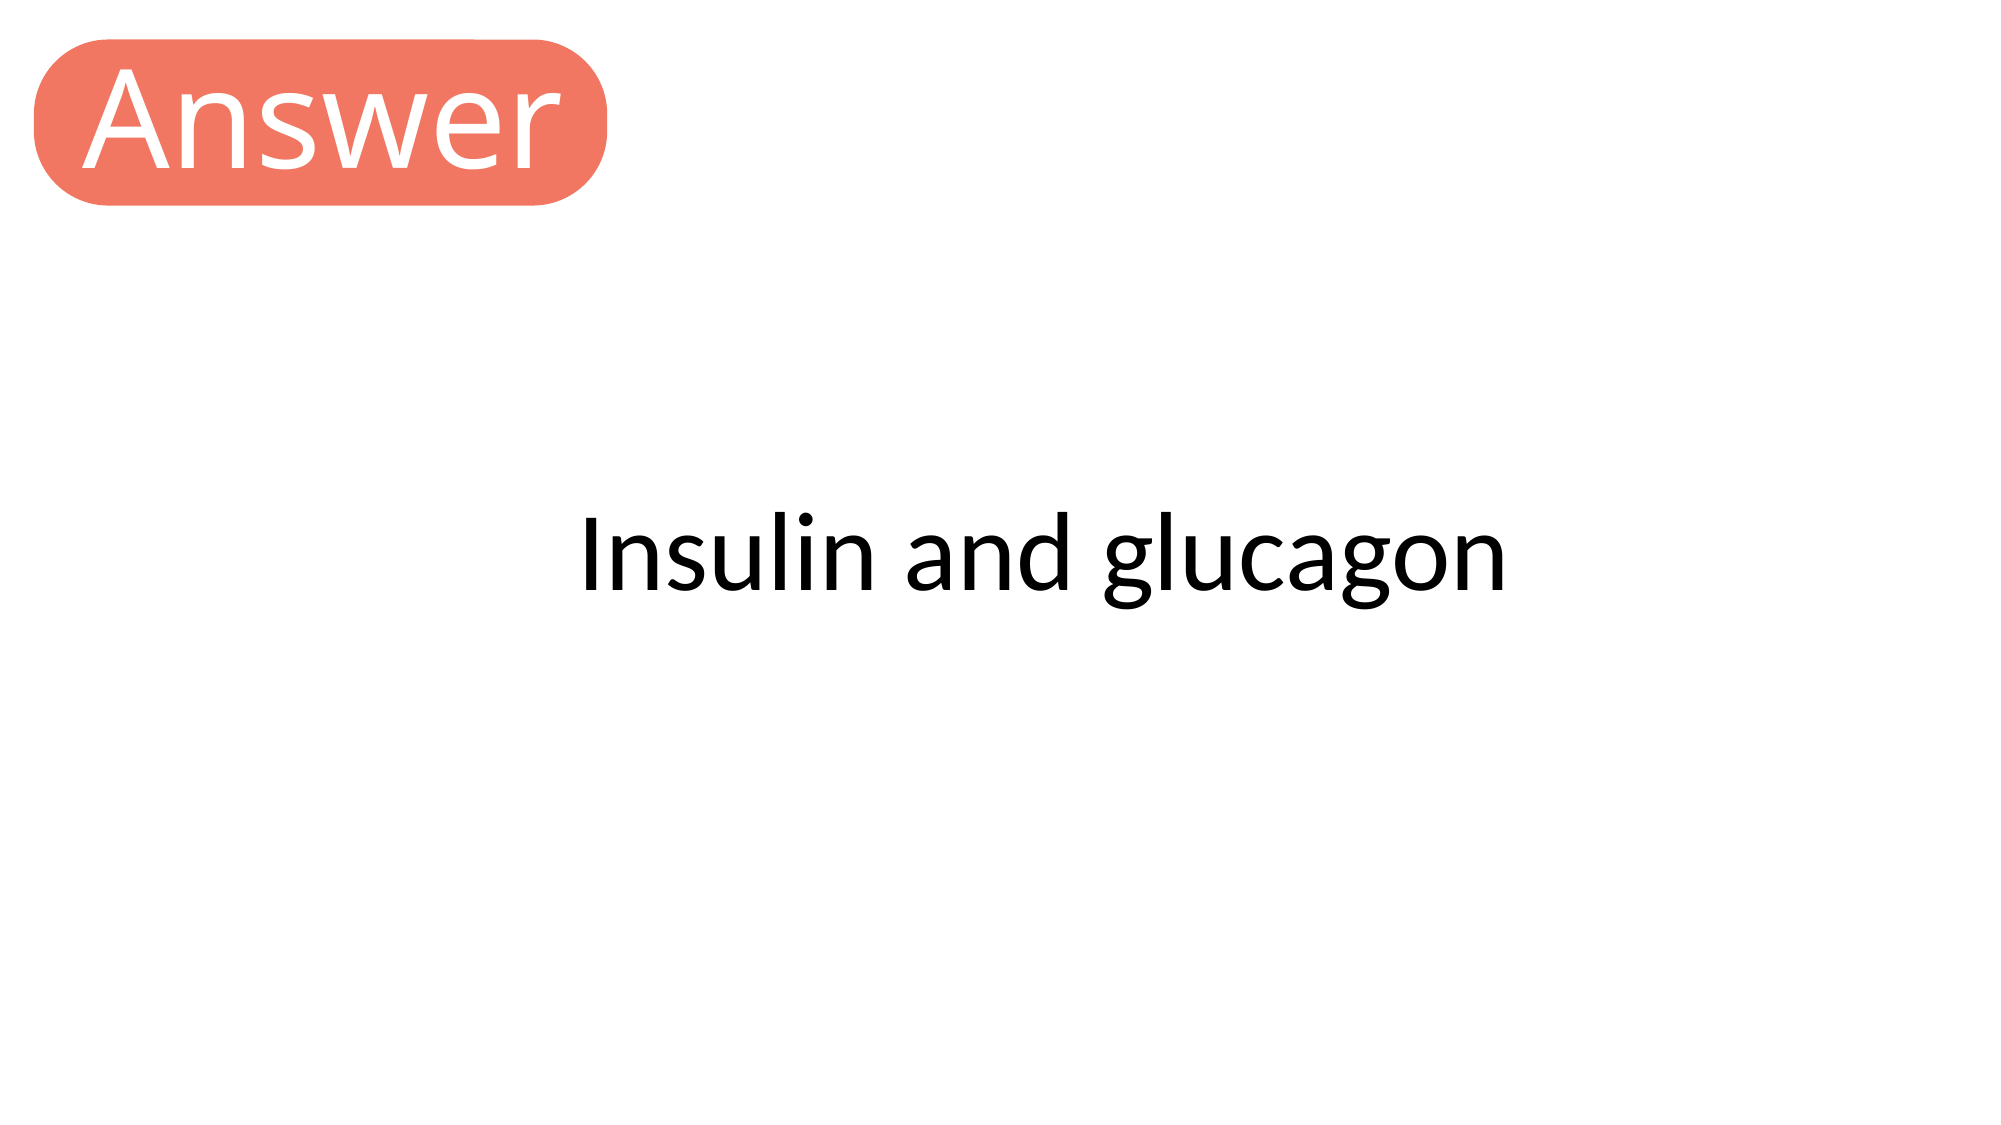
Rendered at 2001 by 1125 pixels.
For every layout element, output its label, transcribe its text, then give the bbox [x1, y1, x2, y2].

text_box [17, 23, 629, 206]
text_box Insulin and glucagon [167, 470, 1921, 620]
